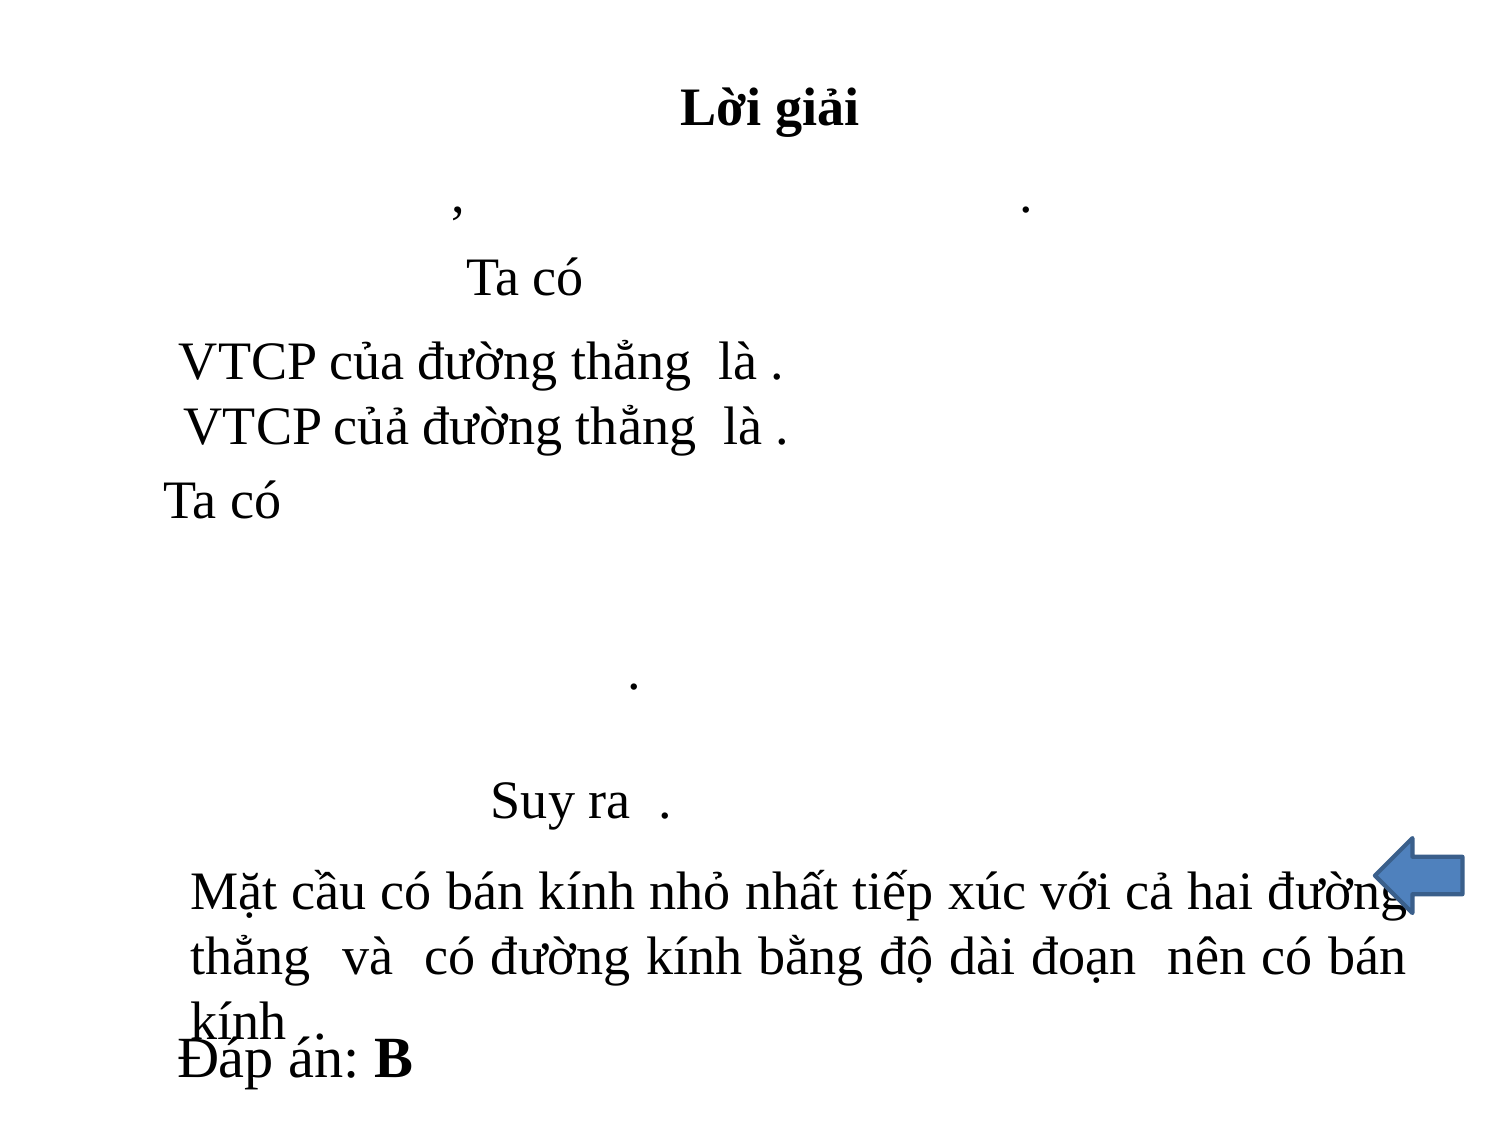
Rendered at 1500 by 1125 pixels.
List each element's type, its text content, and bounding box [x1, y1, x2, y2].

text_box [1372, 836, 1465, 915]
text_box Đáp án: B [162, 1011, 428, 1097]
text_box Lời giải [562, 54, 875, 144]
